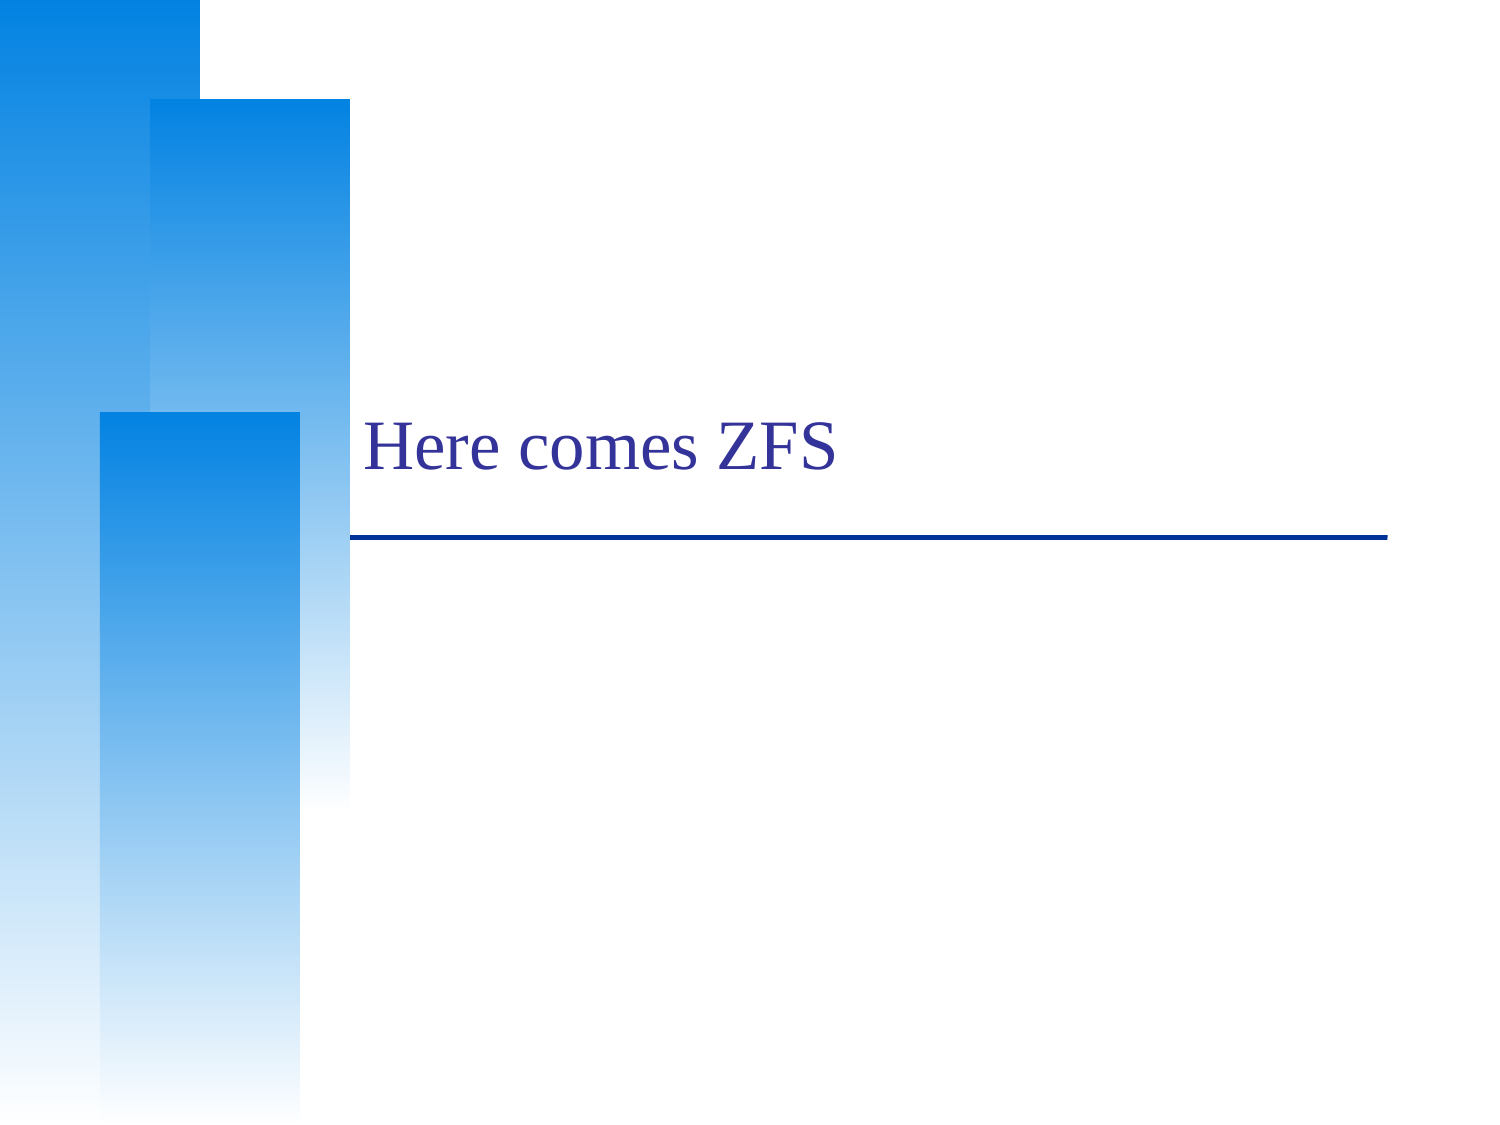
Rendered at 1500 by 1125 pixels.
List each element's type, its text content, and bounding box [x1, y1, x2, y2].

title Here comes ZFS [348, 361, 1424, 521]
